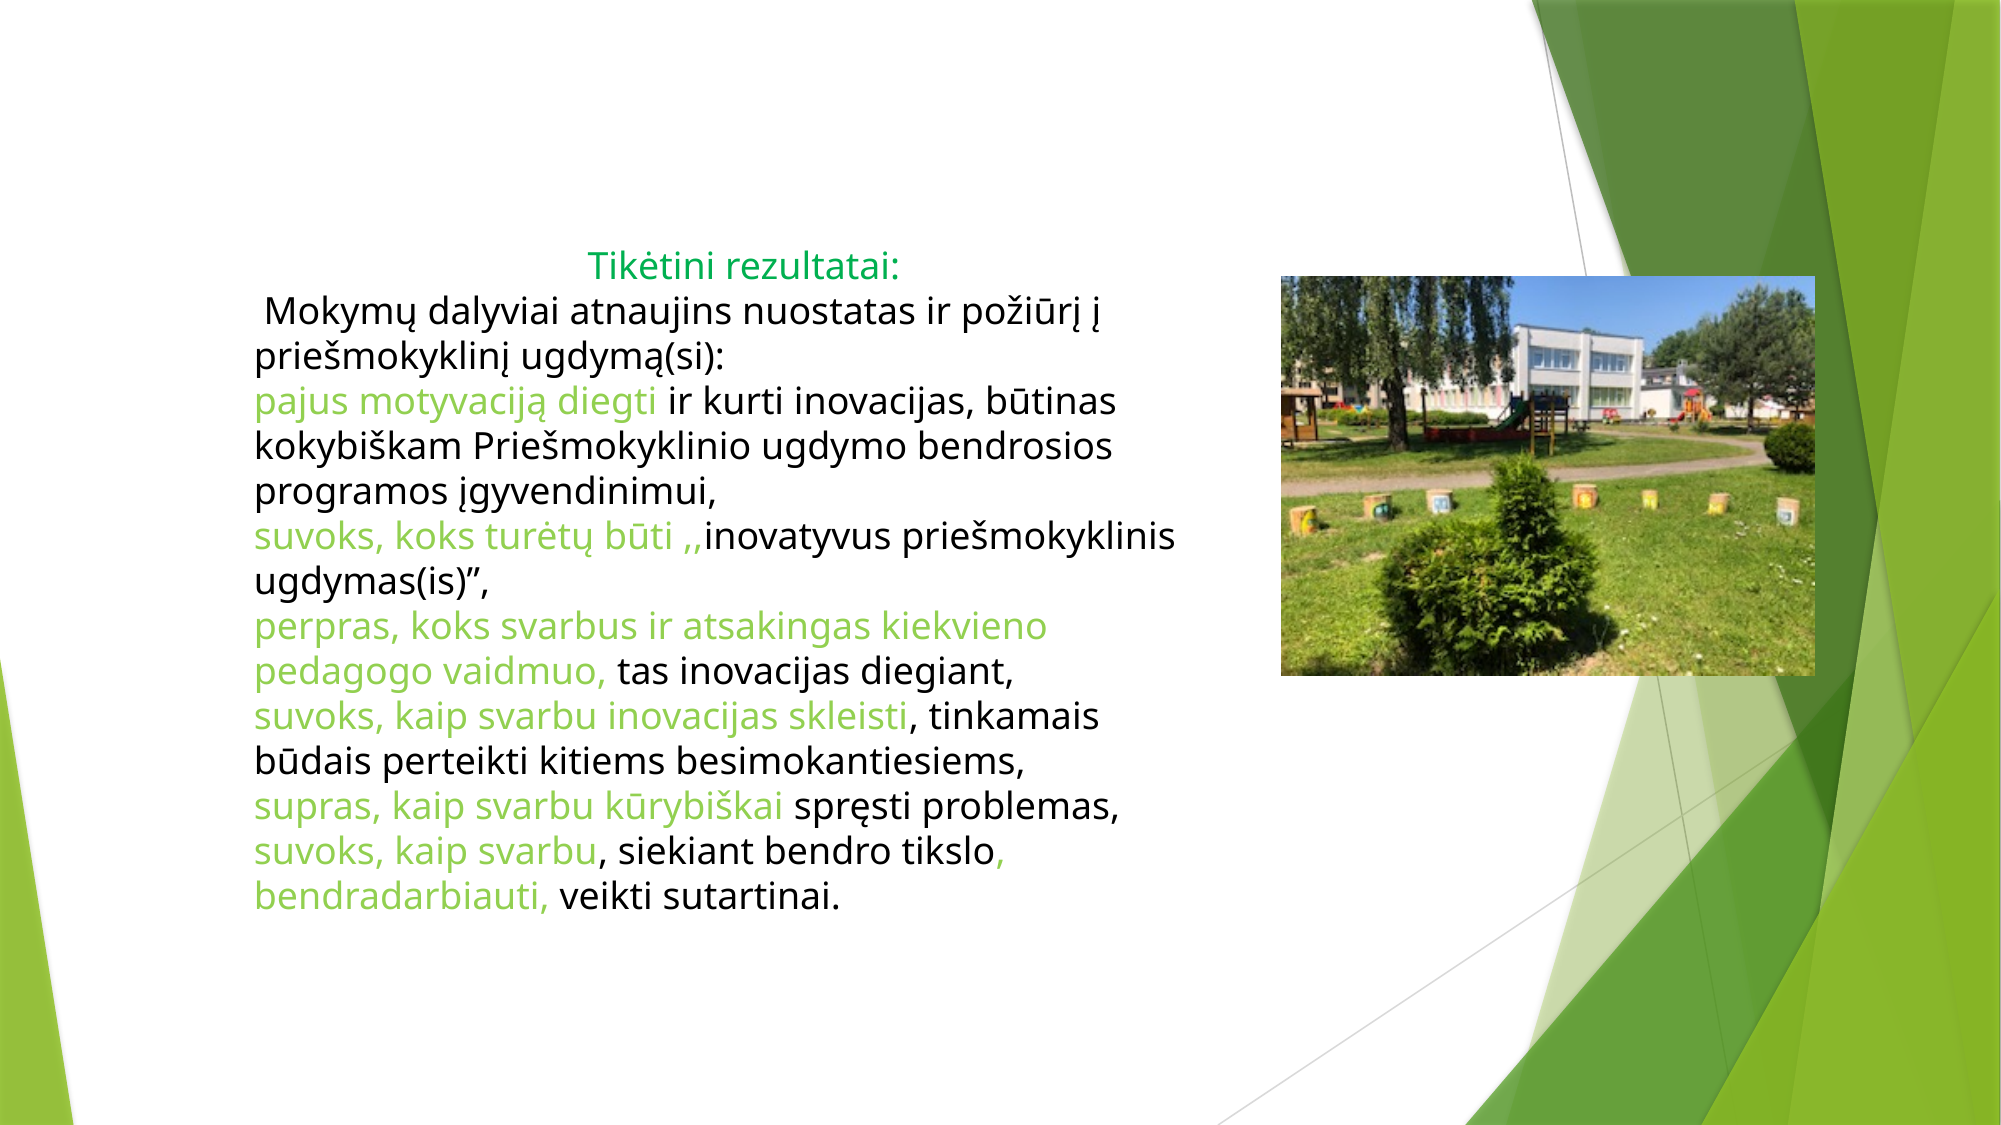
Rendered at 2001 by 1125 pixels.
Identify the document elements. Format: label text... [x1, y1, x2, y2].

picture [1280, 275, 1816, 677]
text_box Tikėtini rezultatai: Mokymų dalyviai atnaujins nuostatas ir požiūrį į priešmokyklinį ugdymą(si): pajus motyvaciją diegti ir kurti inovacijas, būtinas kokybiškam Priešmokyklinio ugdymo bendrosios programos įgyvendinimui, suvoks, koks turėtų būti ,,inovatyvus priešmokyklinis ugdymas(is)”, perpras, koks svarbus ir atsakingas kiekvieno pedagogo vaidmuo, tas inovacijas diegiant, suvoks, kaip svarbu inovacijas skleisti, tinkamais būdais perteikti kitiems besimokantiesiems, supras, kaip svarbu kūrybiškai spręsti problemas, suvoks, kaip svarbu, siekiant bendro tikslo, bendradarbiauti, veikti sutartinai. [239, 235, 1240, 925]
